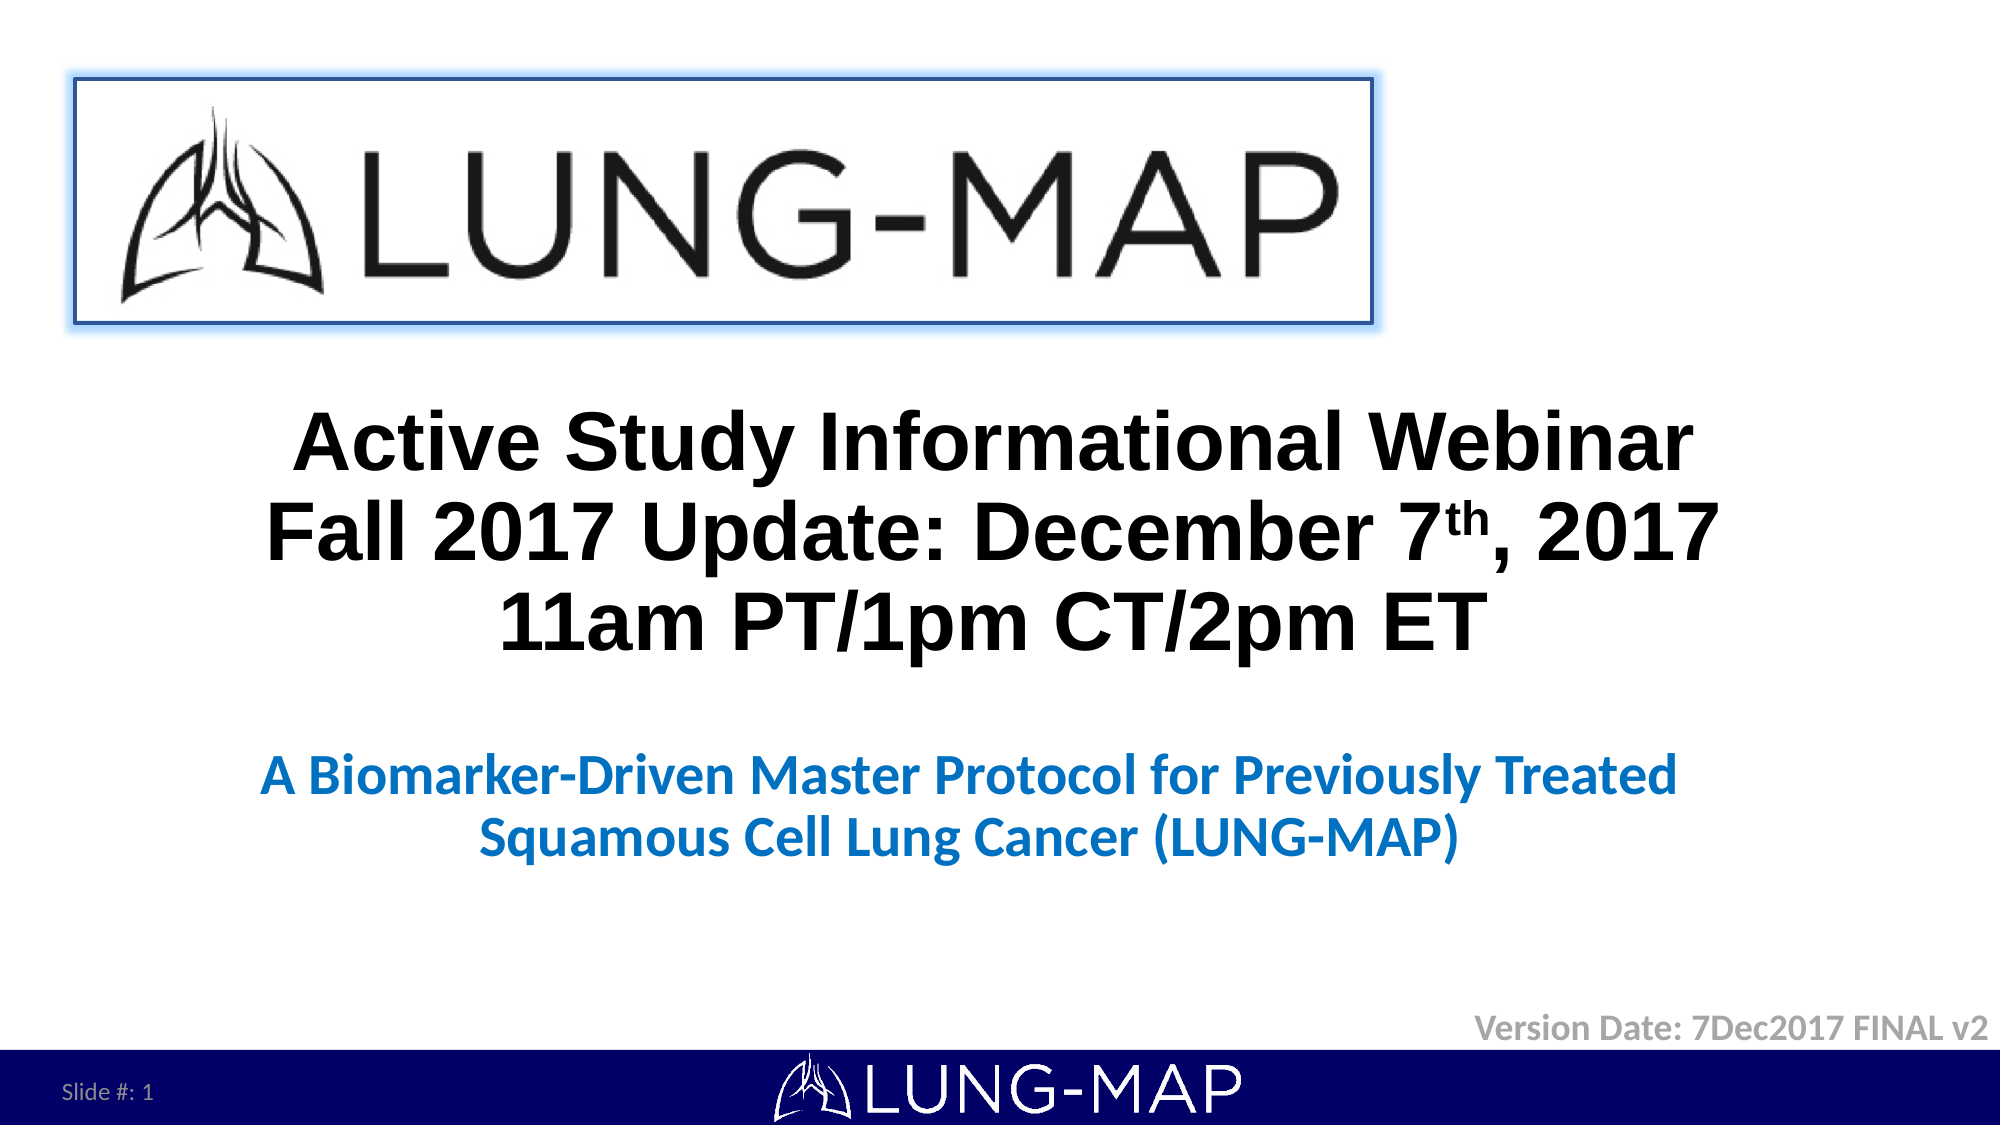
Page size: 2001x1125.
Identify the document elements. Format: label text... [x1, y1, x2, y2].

text_box Version Date: 7Dec2017 FINAL v2 [1459, 995, 2000, 1101]
subtitle A Biomarker-Driven Master Protocol for Previously Treated Squamous Cell Lung Cancer (LUNG-MAP) [144, 736, 1795, 955]
title Active Study Informational Webinar Fall 2017 Update: December 7th, 2017 11am PT/1pm CT/2pm ET [94, 466, 1894, 677]
picture [769, 1053, 1241, 1122]
slide_number Slide #: 1 [22, 1060, 170, 1121]
picture [76, 81, 1371, 321]
